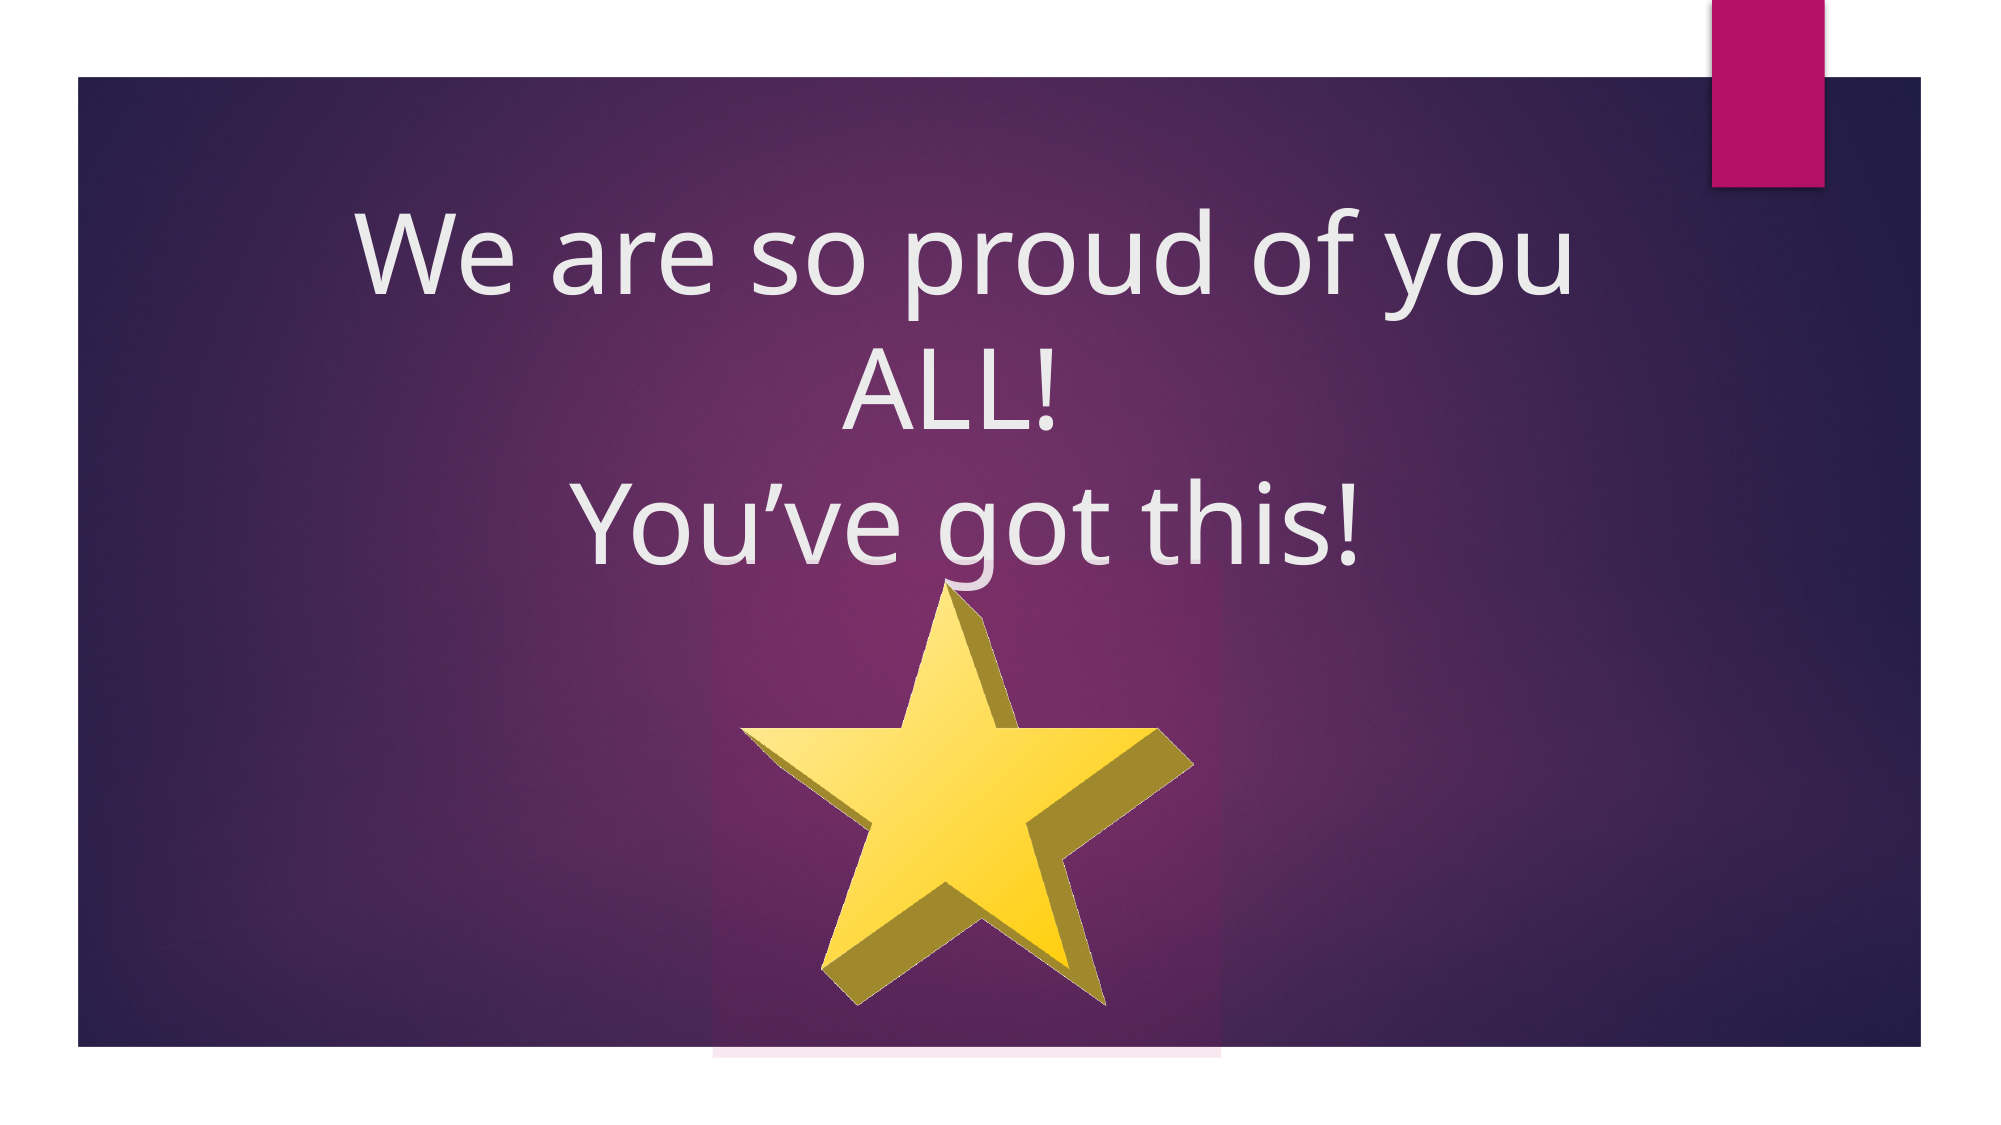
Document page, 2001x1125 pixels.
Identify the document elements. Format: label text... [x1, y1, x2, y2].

picture [712, 559, 1222, 1058]
title We are so proud of you ALL! You’ve got this! [243, 155, 1691, 596]
